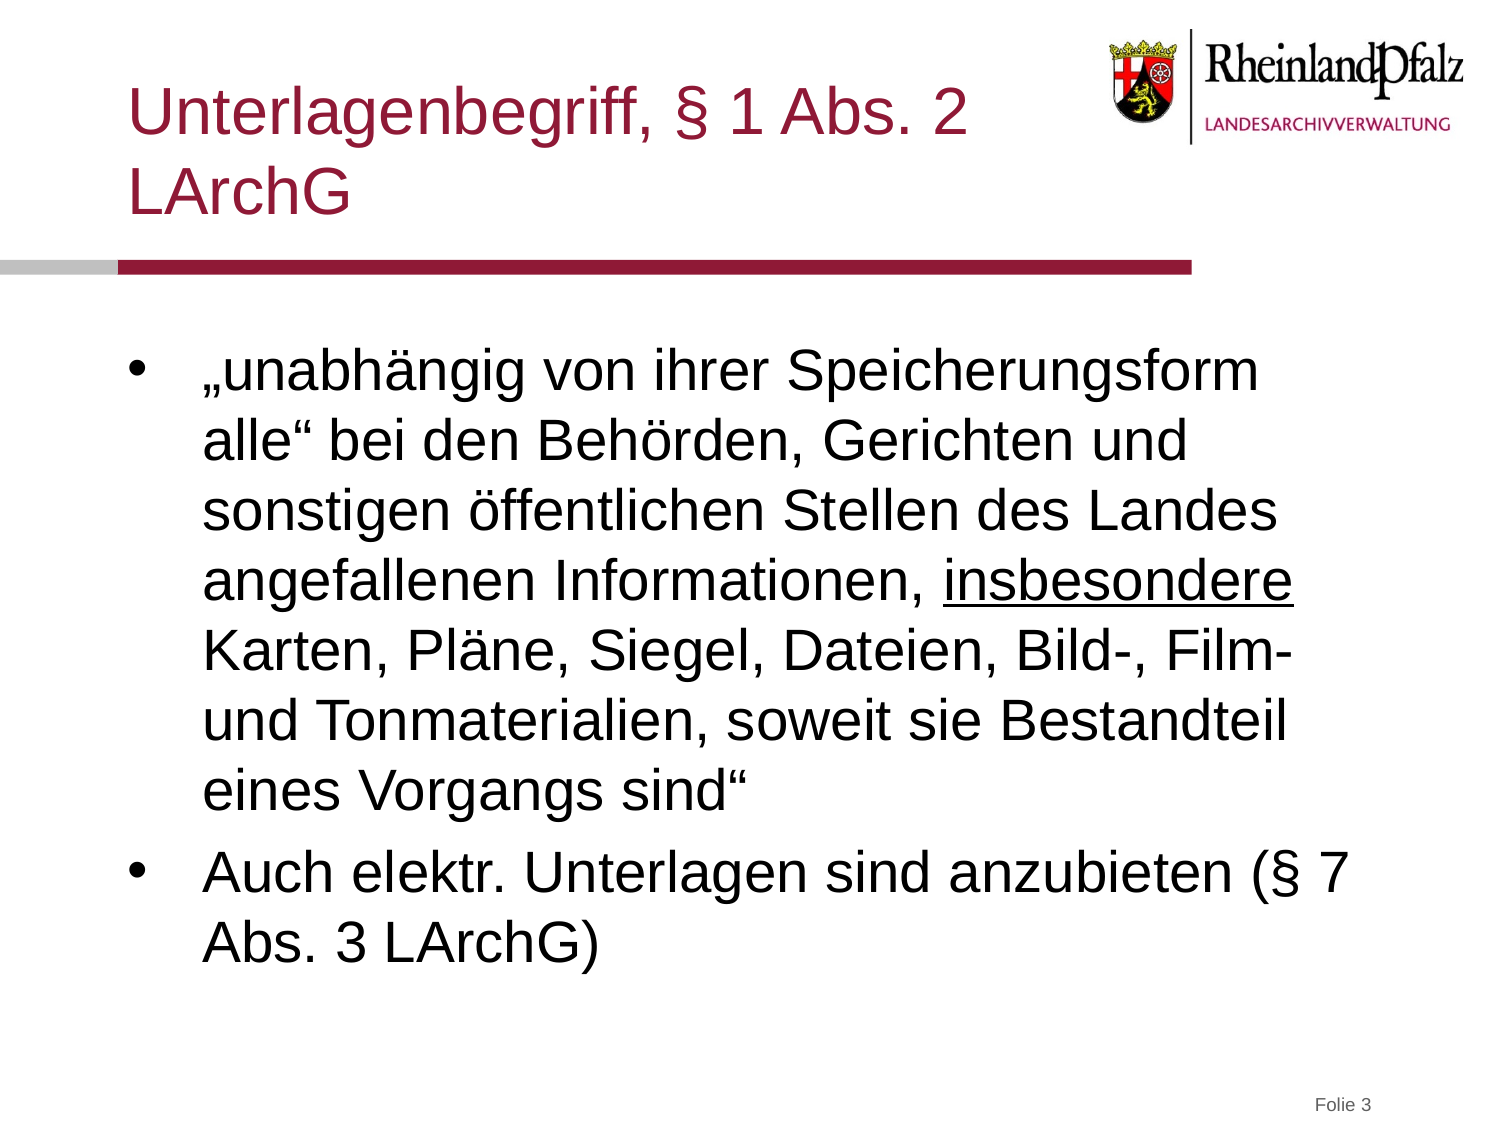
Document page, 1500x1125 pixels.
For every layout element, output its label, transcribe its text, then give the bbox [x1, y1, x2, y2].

picture [1109, 29, 1464, 214]
list „unabhängig von ihrer Speicherungsform alle“ bei den Behörden, Gerichten und sonstigen öffentlichen Stellen des Landes angefallenen Informationen, insbesondere Karten, Pläne, Siegel, Dateien, Bild-, Film- und Tonmaterialien, soweit sie Bestandteil eines Vorgangs sind“ Auch elektr. Unterlagen sind anzubieten (§ 7 Abs. 3 LArchG) [112, 324, 1388, 1000]
title Unterlagenbegriff, § 1 Abs. 2 LArchG [112, 71, 1071, 224]
